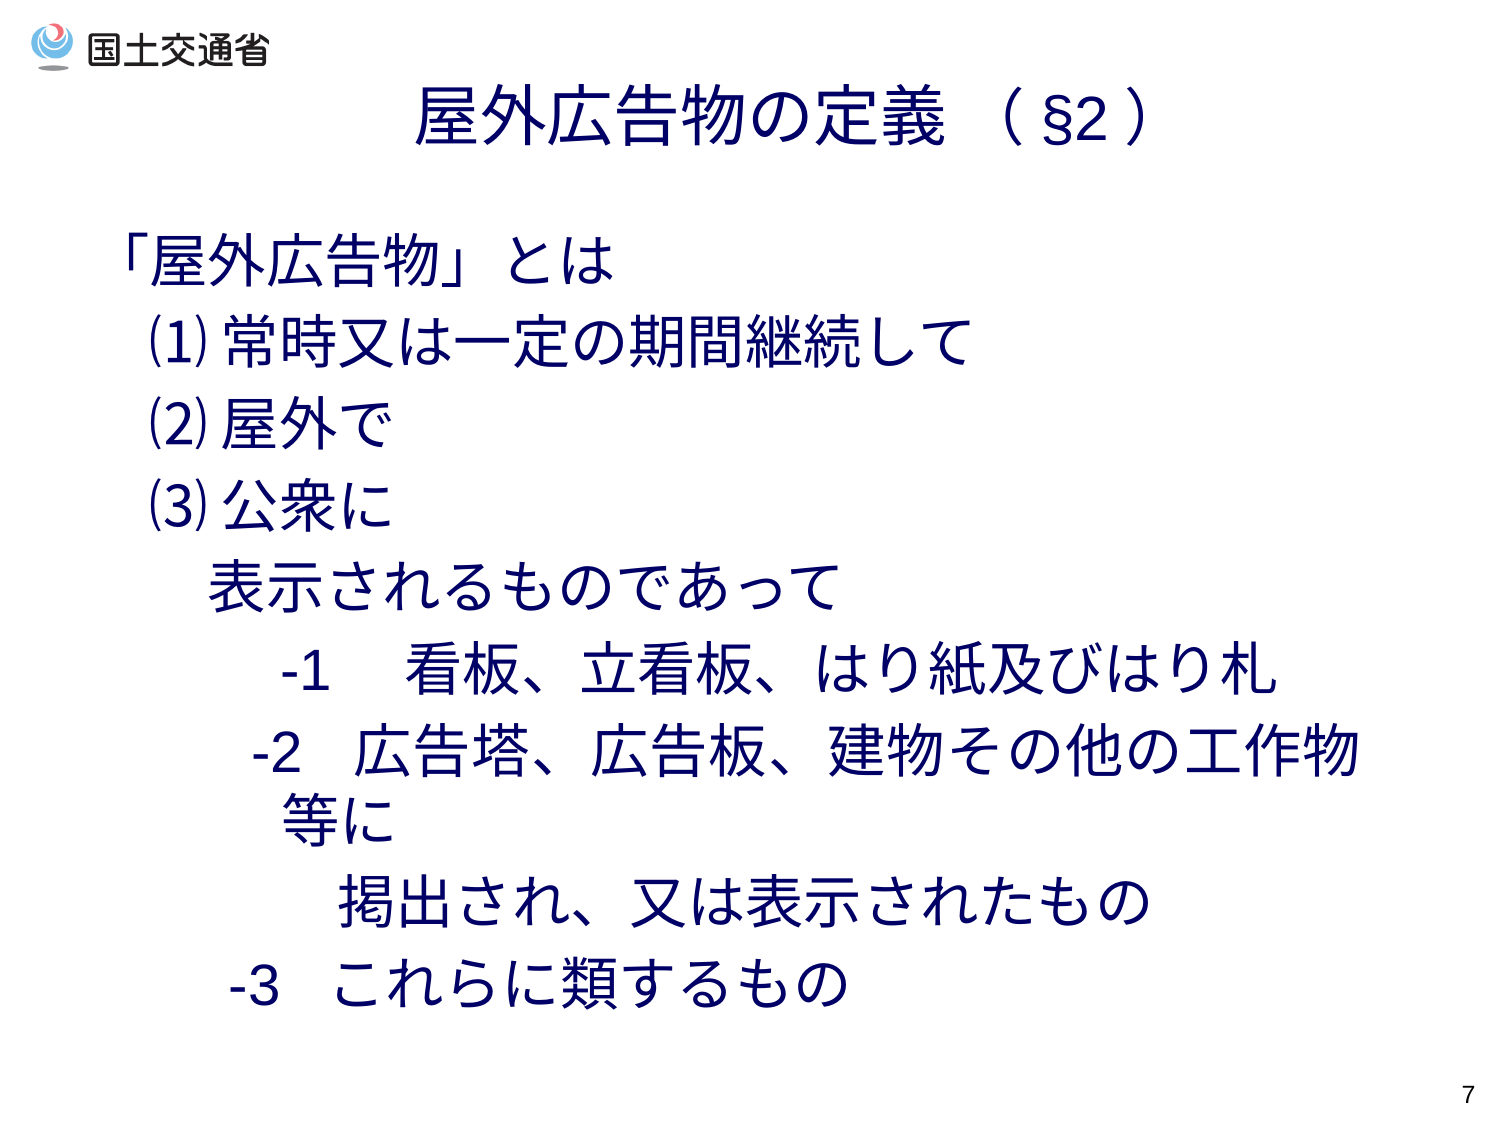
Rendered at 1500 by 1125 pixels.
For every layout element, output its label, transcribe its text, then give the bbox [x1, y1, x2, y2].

text_box 「屋外広告物」とは ⑴ 常時又は一定の期間継続して ⑵ 屋外で ⑶ 公衆に 表示されるものであって -1 看板、立看板、はり紙及びはり札 -2 広告塔、広告板、建物その他の工作物等に 掲出され、又は表示されたもの -3 これらに類するもの [76, 231, 1376, 1010]
text_box 屋外広告物の定義 （§2） [100, 42, 1500, 185]
slide_number 6 [1446, 1070, 1500, 1125]
